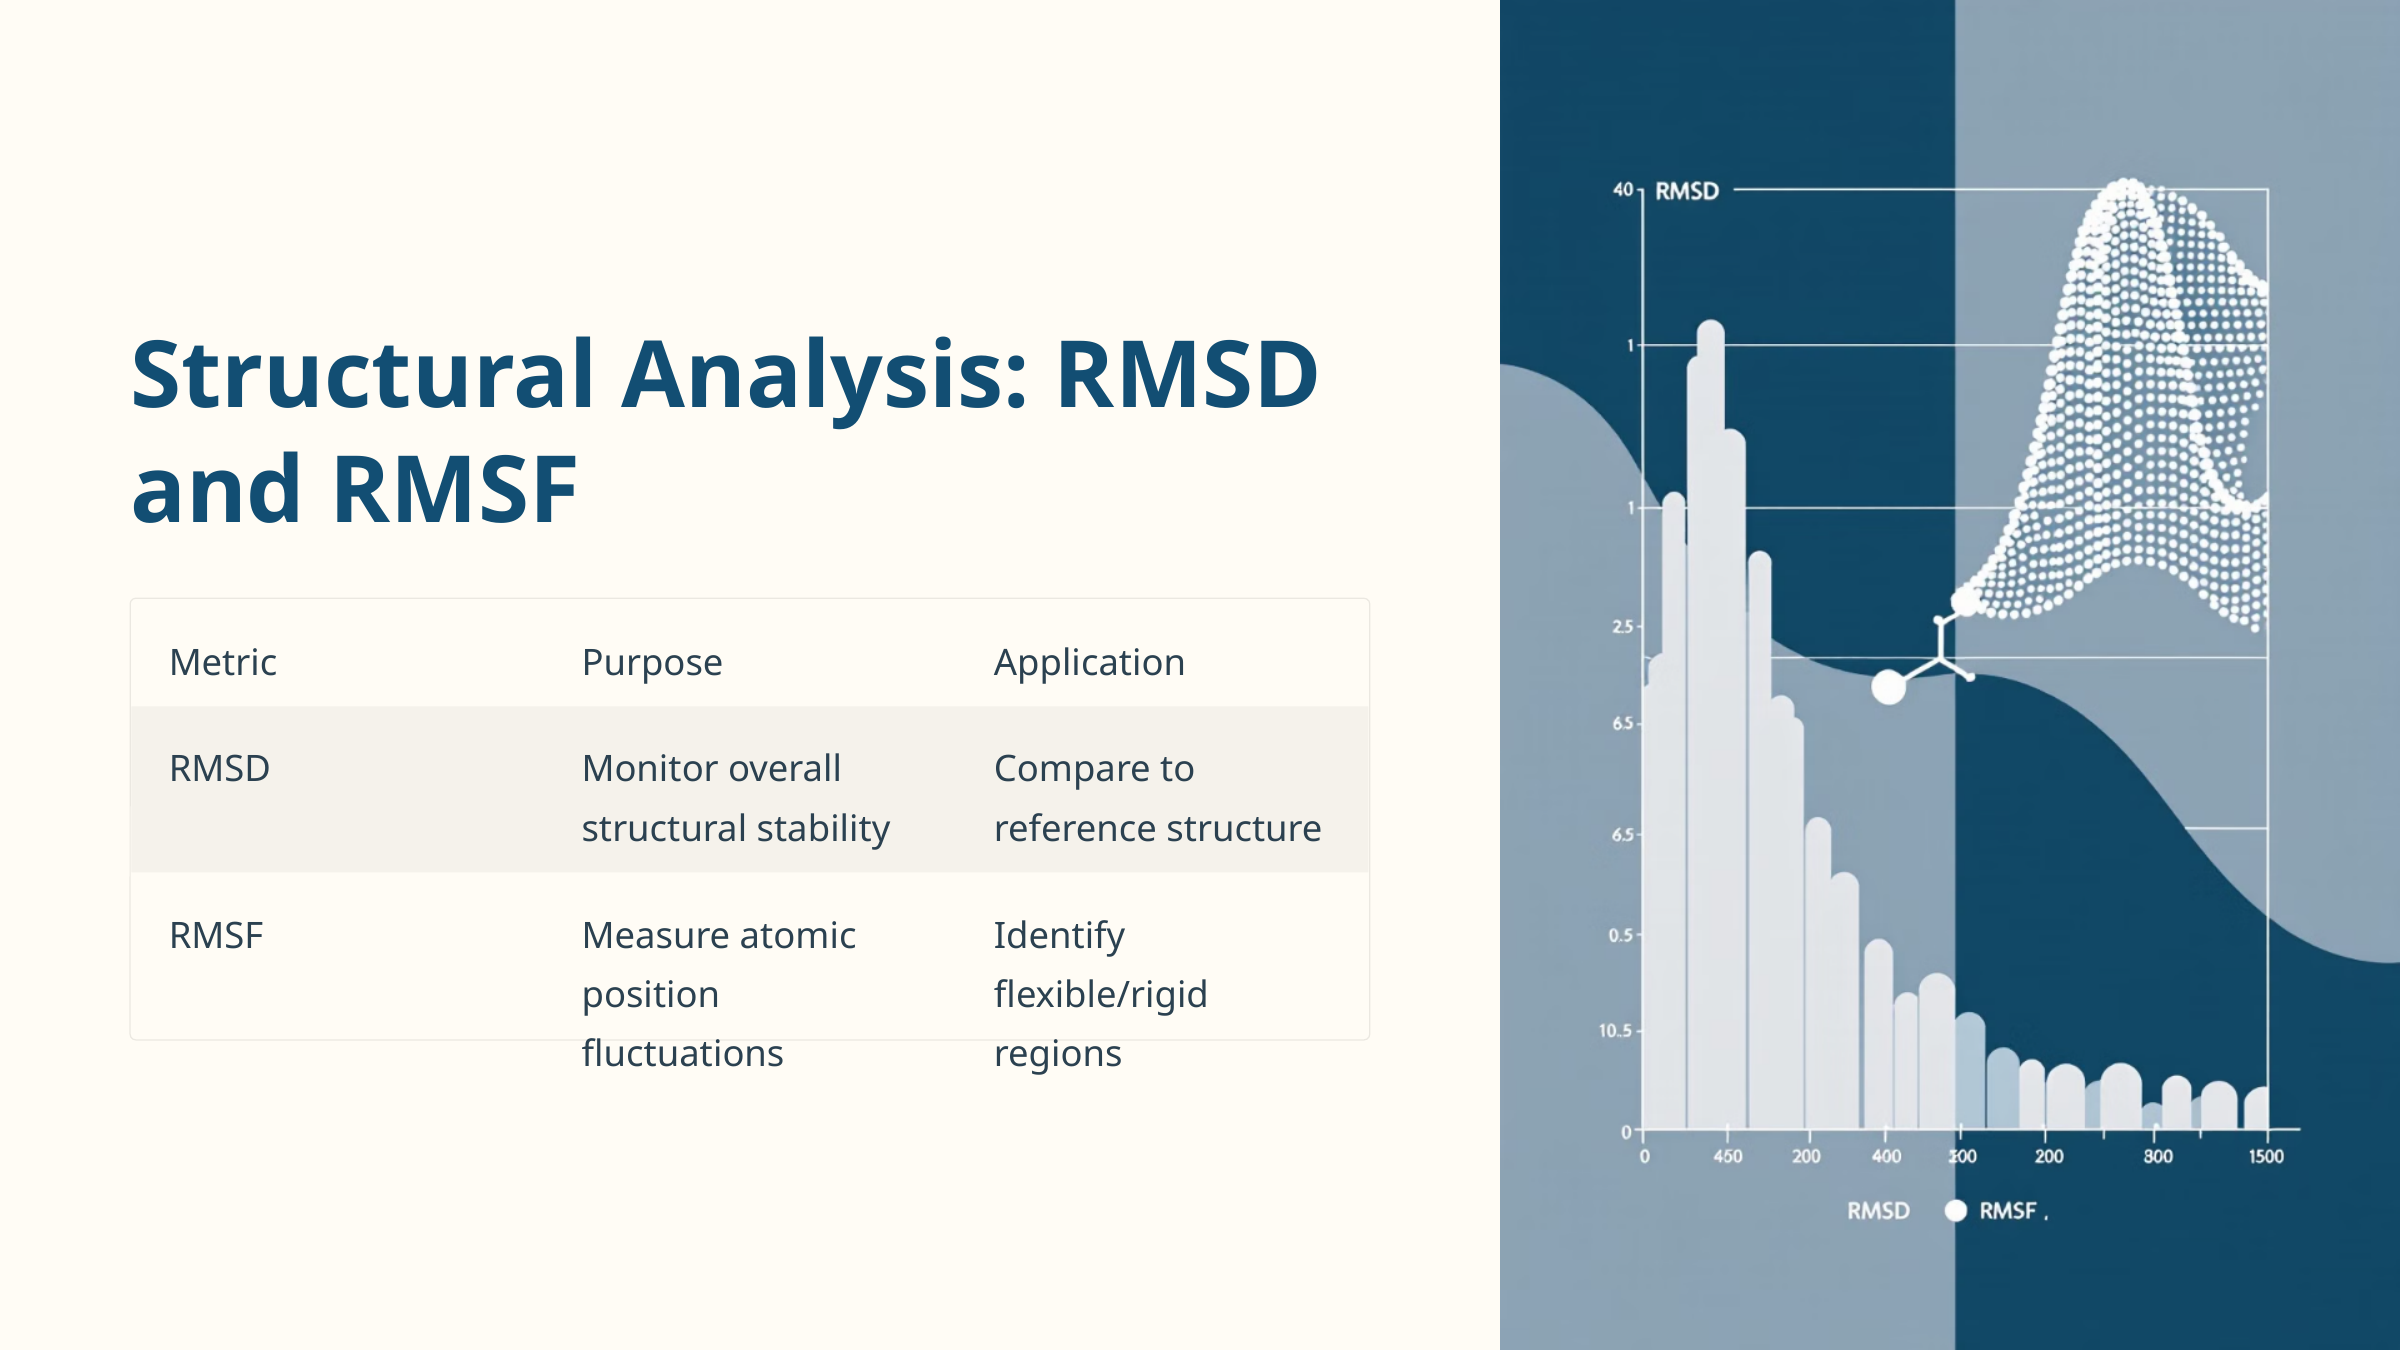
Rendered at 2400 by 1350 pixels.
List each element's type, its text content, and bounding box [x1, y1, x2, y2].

text_box Metric [168, 623, 506, 683]
text_box [131, 872, 1369, 1039]
text_box RMSD [168, 729, 506, 790]
text_box Structural Analysis: RMSD and RMSF [130, 309, 1370, 543]
text_box RMSF [168, 896, 506, 956]
text_box Compare to reference structure [993, 729, 1332, 849]
text_box Purpose [581, 623, 919, 683]
text_box Application [993, 623, 1332, 683]
text_box [131, 706, 1369, 872]
picture [1499, 0, 2400, 1350]
text_box Monitor overall structural stability [581, 729, 919, 849]
text_box [131, 599, 1369, 706]
text_box Measure atomic position fluctuations [581, 896, 919, 1016]
text_box Identify flexible/rigid regions [993, 896, 1332, 1016]
